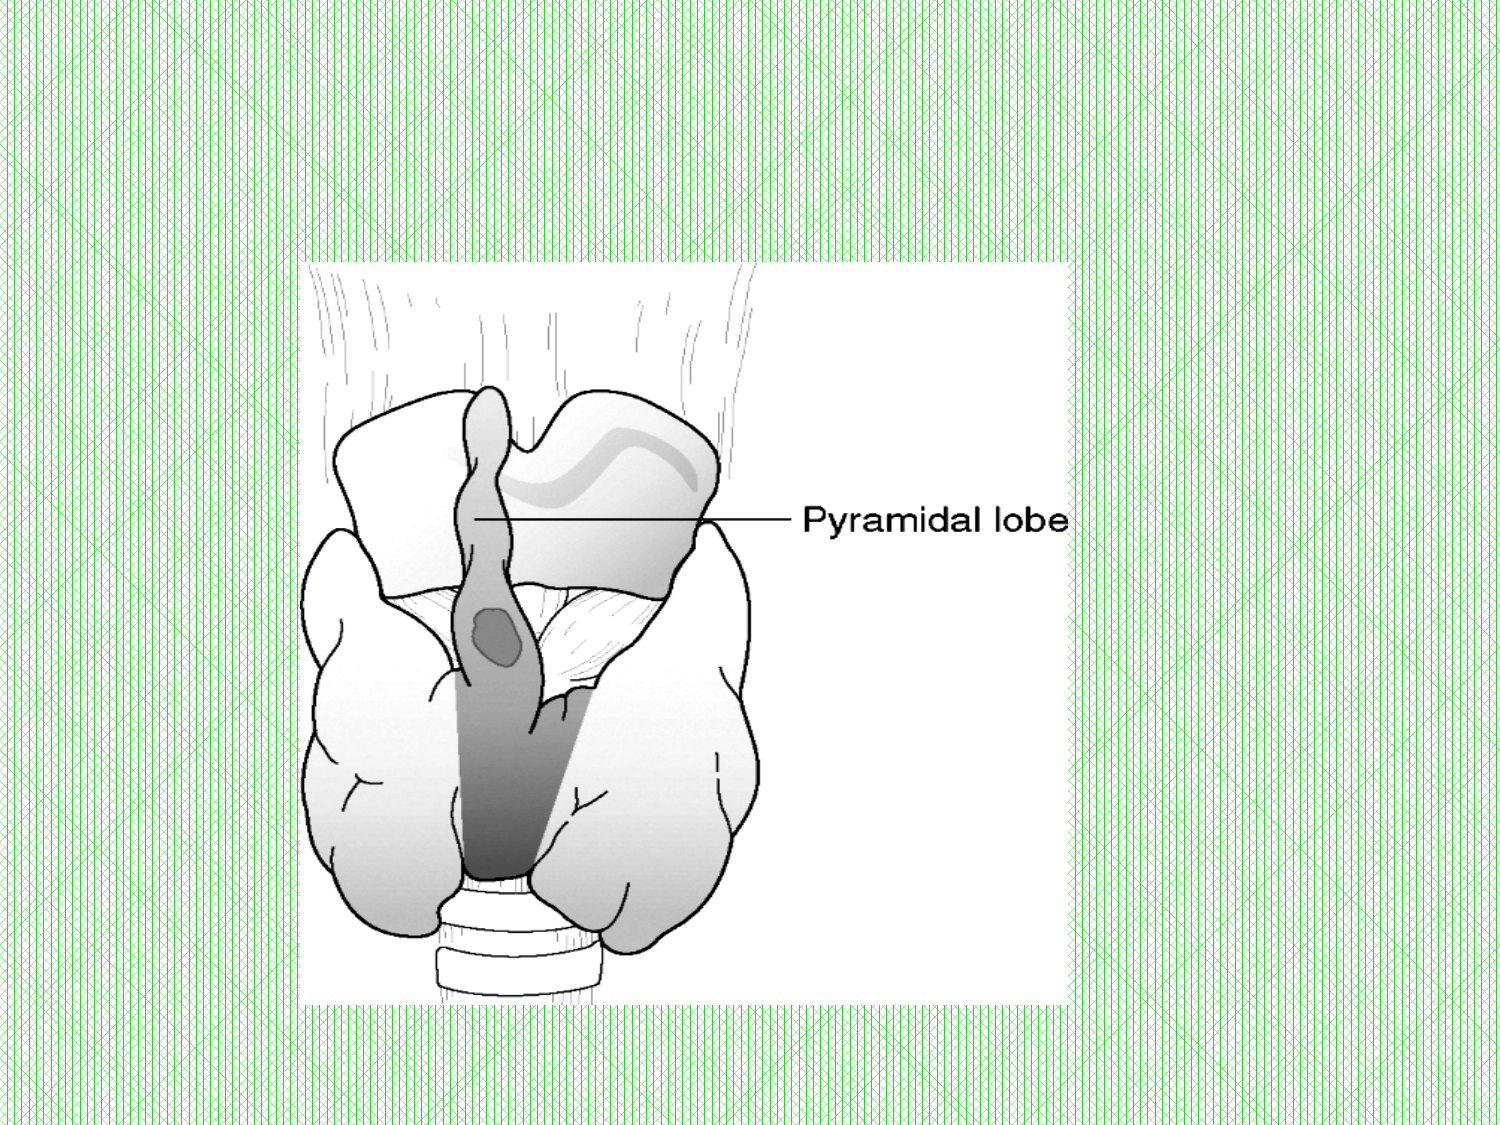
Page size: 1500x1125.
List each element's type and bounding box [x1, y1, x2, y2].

list [299, 262, 1069, 1006]
